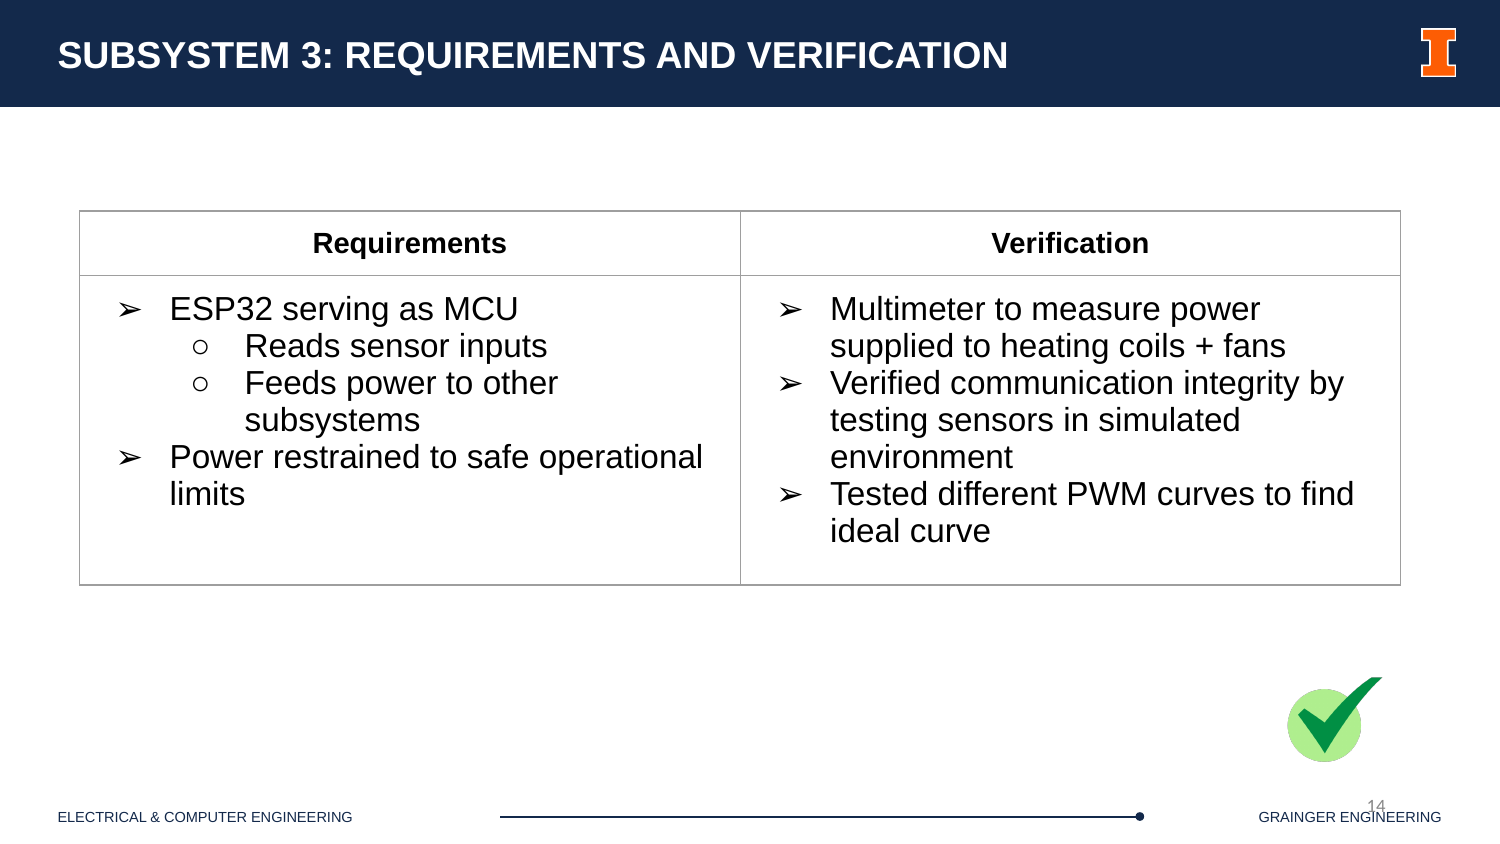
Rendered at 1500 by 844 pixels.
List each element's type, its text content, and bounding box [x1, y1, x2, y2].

table_cell ESP32 serving as MCU Reads sensor inputs Feeds power to other subsystems Power restrained to safe operational limits [80, 276, 740, 584]
text_box SUBSYSTEM 3: REQUIREMENTS AND VERIFICATION [46, 25, 1389, 82]
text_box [499, 811, 1145, 822]
table_cell Multimeter to measure power supplied to heating coils + fans Verified communication integrity by testing sensors in simulated environment Tested different PWM curves to find ideal curve [741, 276, 1400, 584]
text_box [0, 0, 1500, 107]
text_box ELECTRICAL & COMPUTER ENGINEERING [46, 802, 1030, 832]
table_header Requirements [80, 212, 740, 275]
text_box GRAINGER ENGINEERING [1148, 802, 1453, 832]
table_header Verification [741, 212, 1400, 275]
picture [1421, 28, 1456, 77]
slide_number ‹#› [1059, 782, 1397, 827]
picture [1281, 665, 1389, 774]
